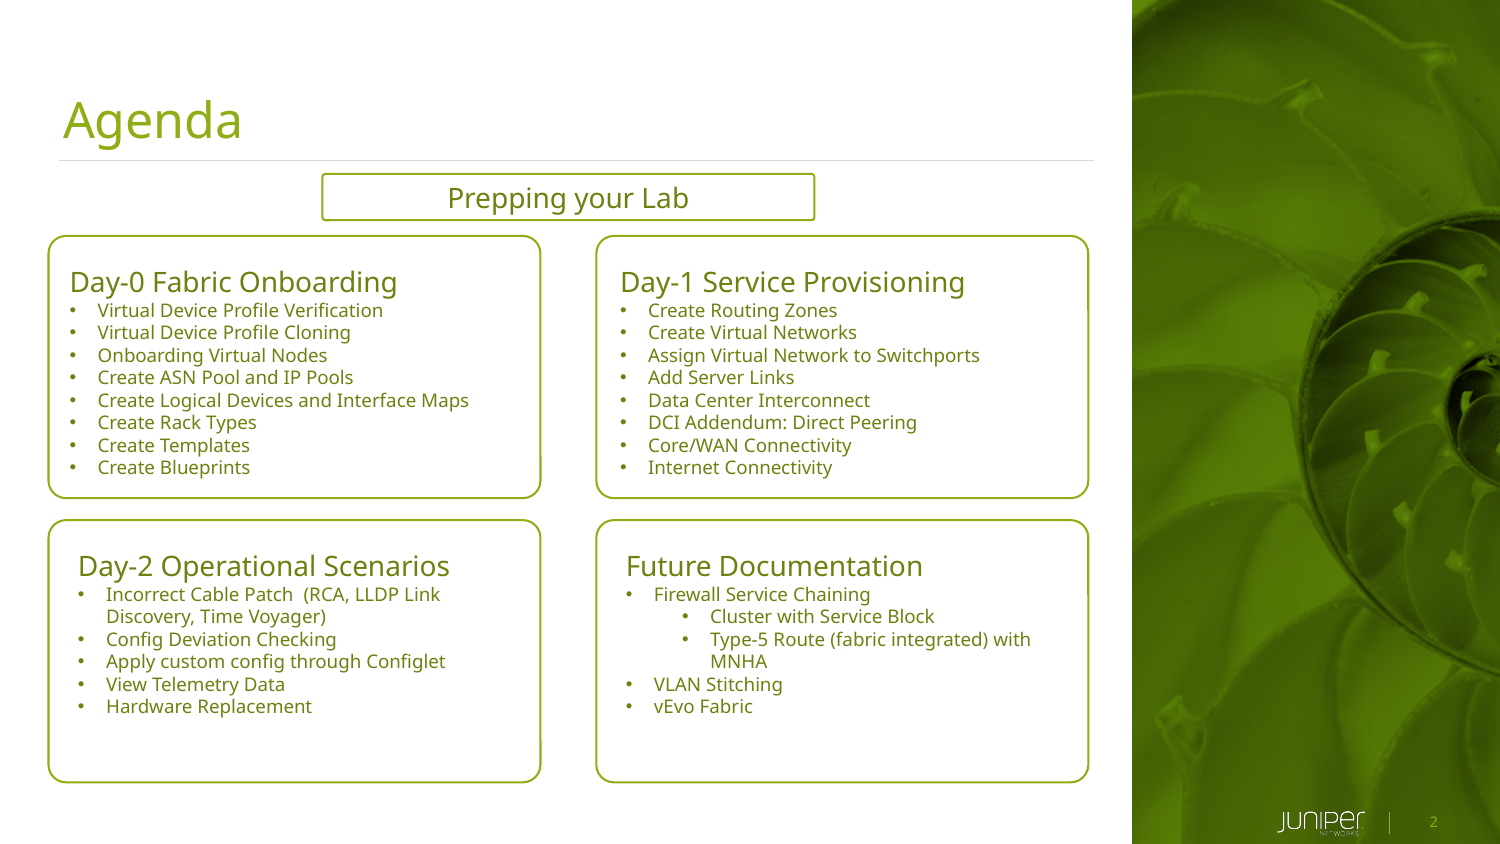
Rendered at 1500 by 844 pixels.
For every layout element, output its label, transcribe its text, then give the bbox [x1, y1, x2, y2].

text_box Prepping your Lab [321, 172, 816, 222]
text_box [595, 234, 1090, 500]
text_box Day-1 Service Provisioning Create Routing Zones Create Virtual Networks Assign Virtual Network to Switchports Add Server Links Data Center Interconnect DCI Addendum: Direct Peering Core/WAN Connectivity Internet Connectivity [605, 257, 995, 486]
slide_number 2 [1397, 813, 1438, 832]
text_box [595, 519, 1090, 784]
picture [1132, 0, 1500, 844]
text_box Agenda [48, 87, 1089, 159]
text_box Day-0 Fabric Onboarding Virtual Device Profile Verification Virtual Device Profile Cloning Onboarding Virtual Nodes Create ASN Pool and IP Pools Create Logical Devices and Interface Maps Create Rack Types Create Templates Create Blueprints [54, 257, 484, 509]
text_box [47, 234, 542, 500]
text_box [47, 519, 542, 784]
text_box Day-2 Operational Scenarios Incorrect Cable Patch (RCA, LLDP Link Discovery, Time Voyager) Config Deviation Checking Apply custom config through Configlet View Telemetry Data Hardware Replacement [63, 541, 498, 725]
text_box Future Documentation Firewall Service Chaining Cluster with Service Block Type-5 Route (fabric integrated) with MNHA VLAN Stitching vEvo Fabric [611, 541, 1071, 725]
